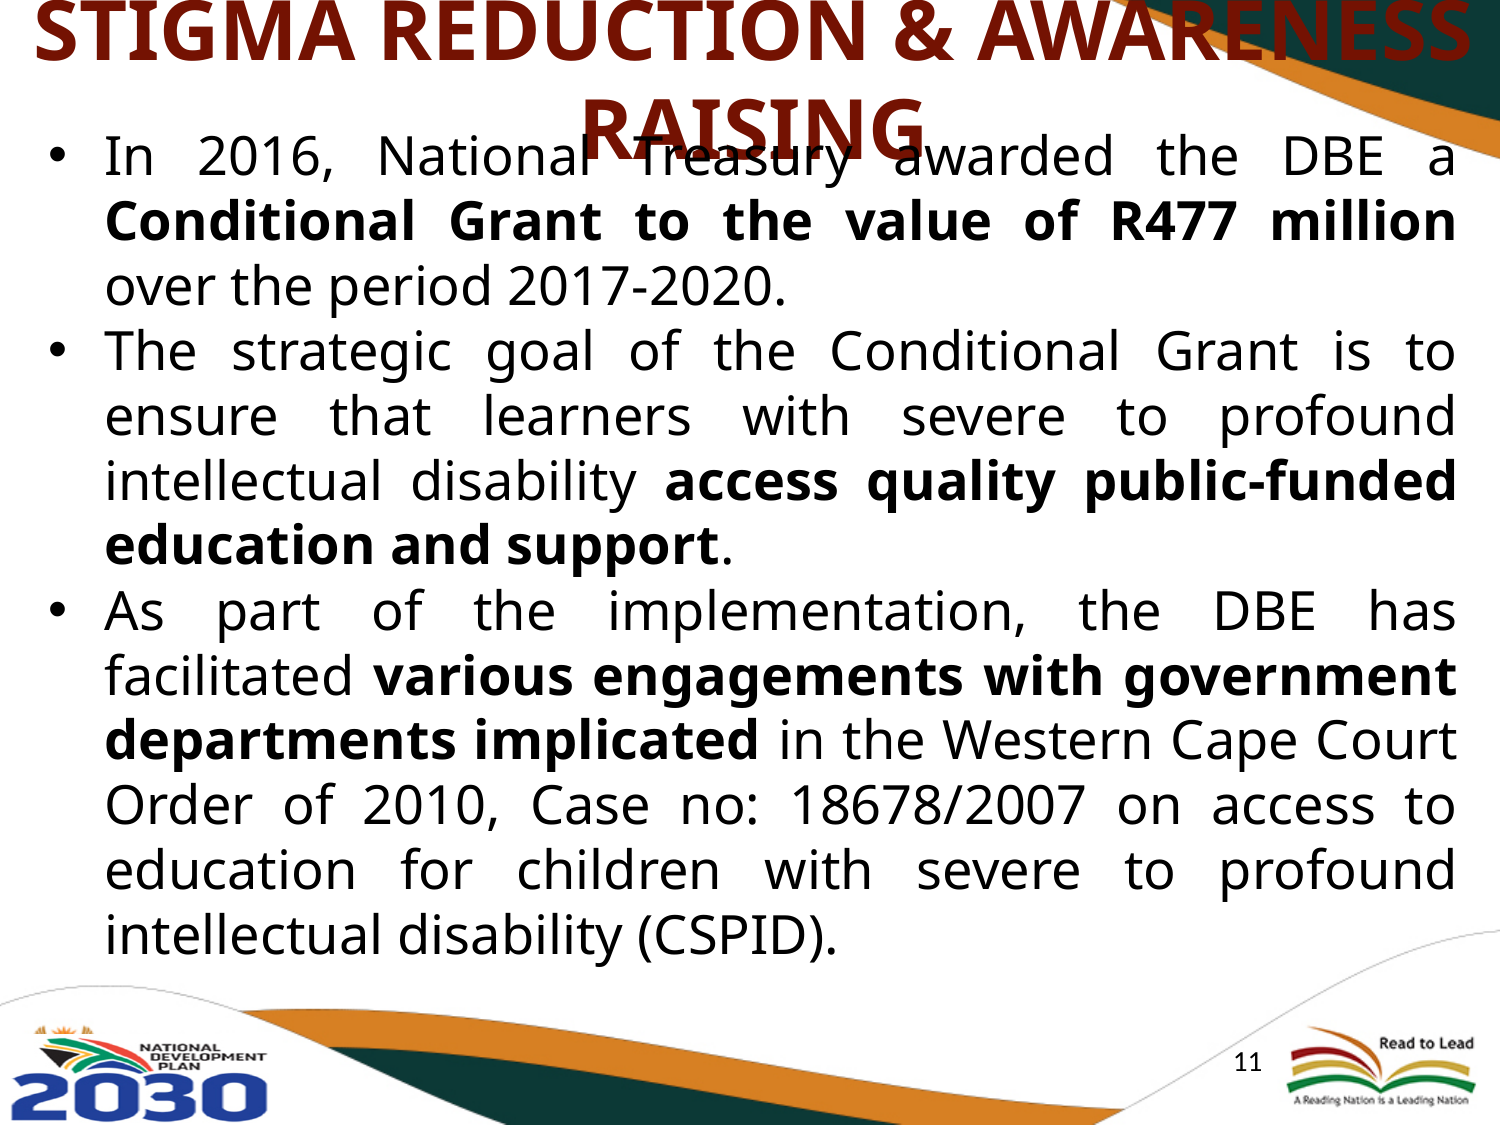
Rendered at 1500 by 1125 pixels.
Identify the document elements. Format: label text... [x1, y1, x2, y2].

picture [0, 0, 1500, 1125]
title Stigma Reduction & Awareness Raising [3, 4, 1500, 149]
text_box 11 [927, 1034, 1278, 1095]
list In 2016, National Treasury awarded the DBE a Conditional Grant to the value of R477 million over the period 2017-2020. The strategic goal of the Conditional Grant is to ensure that learners with severe to profound intellectual disability access quality public-funded education and support. As part of the implementation, the DBE has facilitated various engagements with government departments implicated in the Western Cape Court Order of 2010, Case no: 18678/2007 on access to education for children with severe to profound intellectual disability (CSPID). [33, 113, 1475, 1000]
